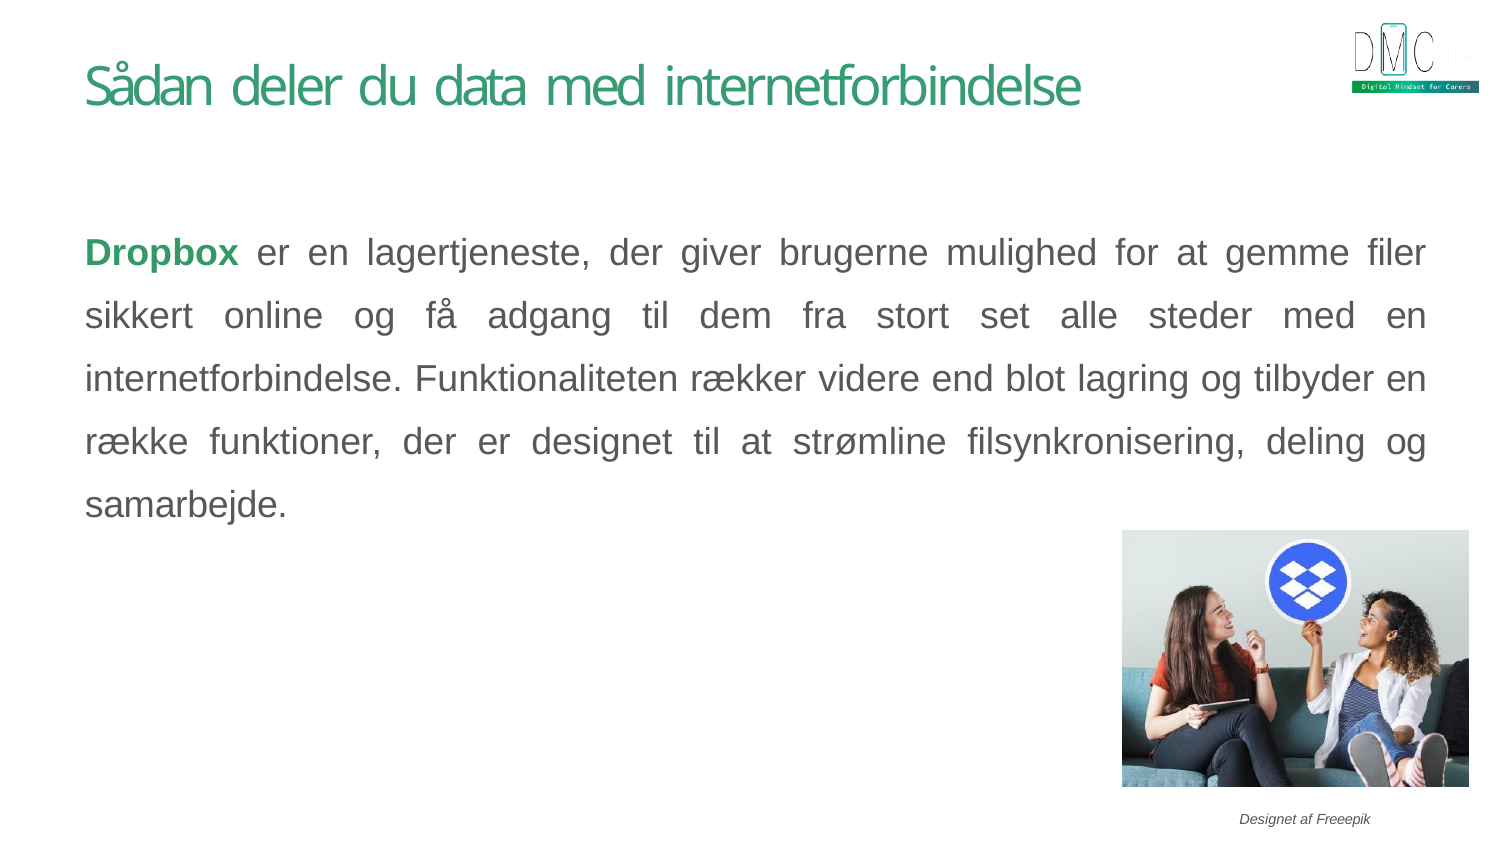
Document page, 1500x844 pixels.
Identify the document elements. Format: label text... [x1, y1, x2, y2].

text_box Designet af Freeepik [1237, 807, 1376, 828]
picture [1122, 529, 1469, 787]
picture [1351, 23, 1480, 93]
text_box Dropbox er en lagertjeneste, der giver brugerne mulighed for at gemme filer sikkert online og få adgang til dem fra stort set alle steder med en internetforbindelse. Funktionaliteten rækker videre end blot lagring og tilbyder en række funktioner, der er designet til at strømline filsynkronisering, deling og samarbejde. [82, 208, 1428, 525]
title Sådan deler du data med internetforbindelse [73, 3, 1330, 193]
